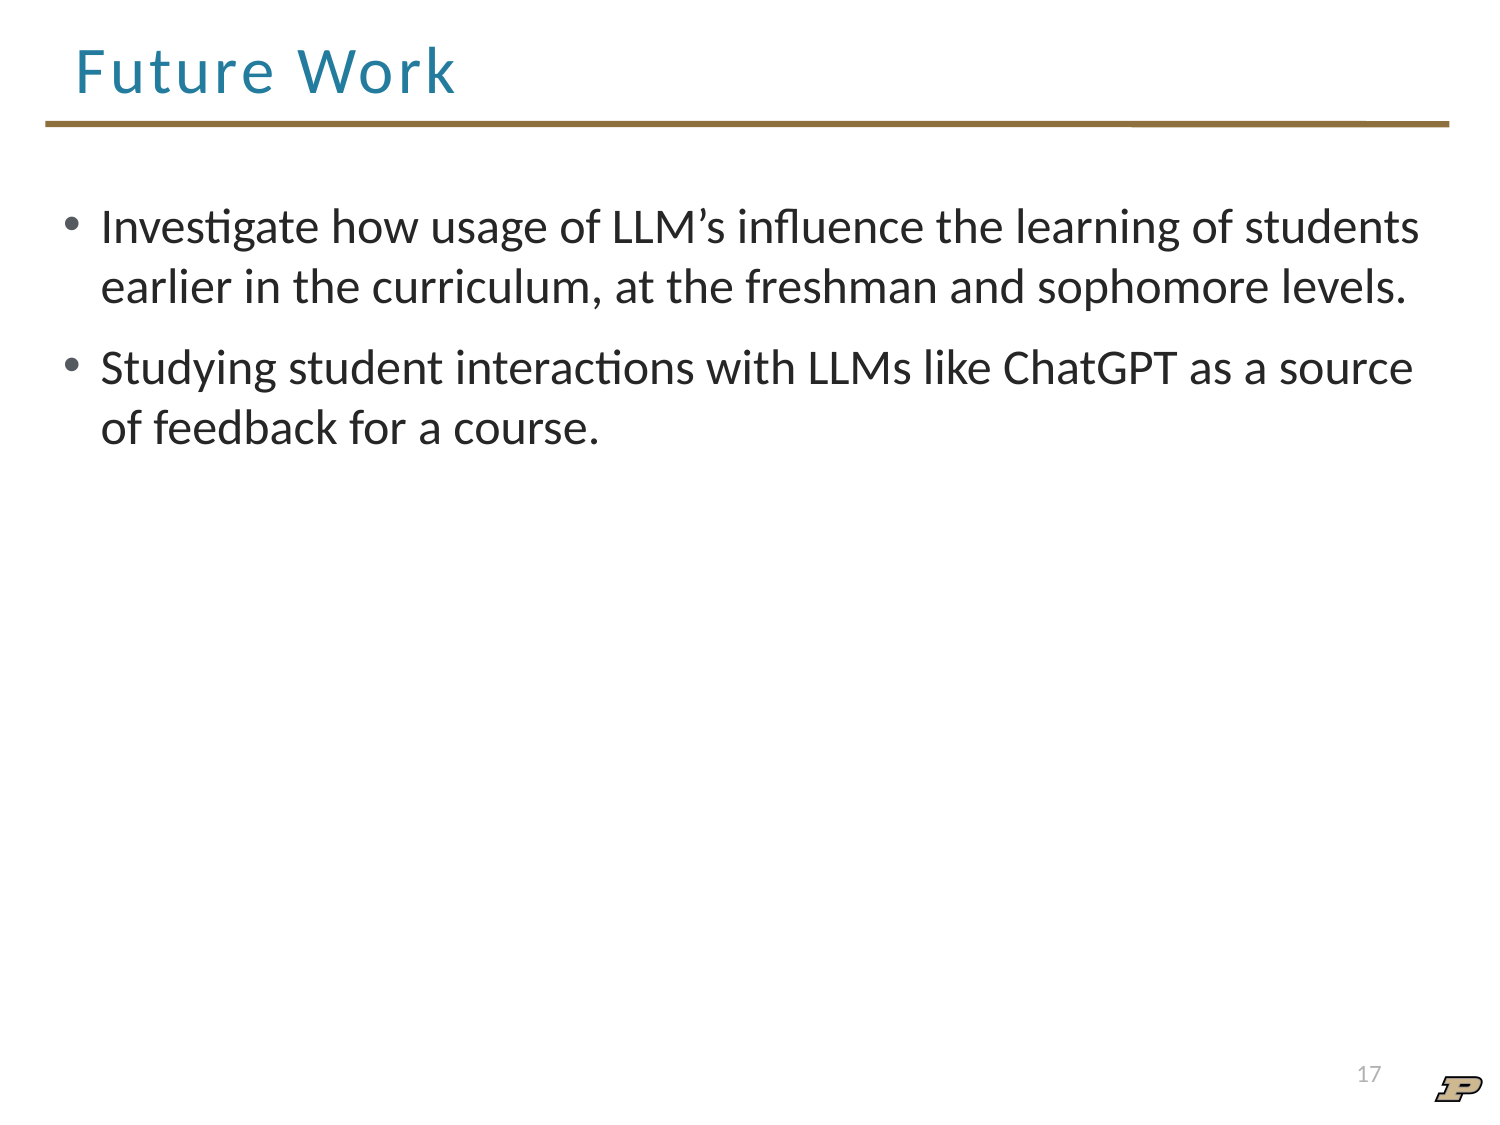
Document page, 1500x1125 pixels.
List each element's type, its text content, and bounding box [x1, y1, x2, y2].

picture [1434, 1076, 1483, 1102]
list Investigate how usage of LLM’s influence the learning of students earlier in the curriculum, at the freshman and sophomore levels. Studying student interactions with LLMs like ChatGPT as a source of feedback for a course. [48, 185, 1452, 1034]
title Future Work [43, 17, 1457, 127]
slide_number 17 [1059, 1042, 1397, 1103]
